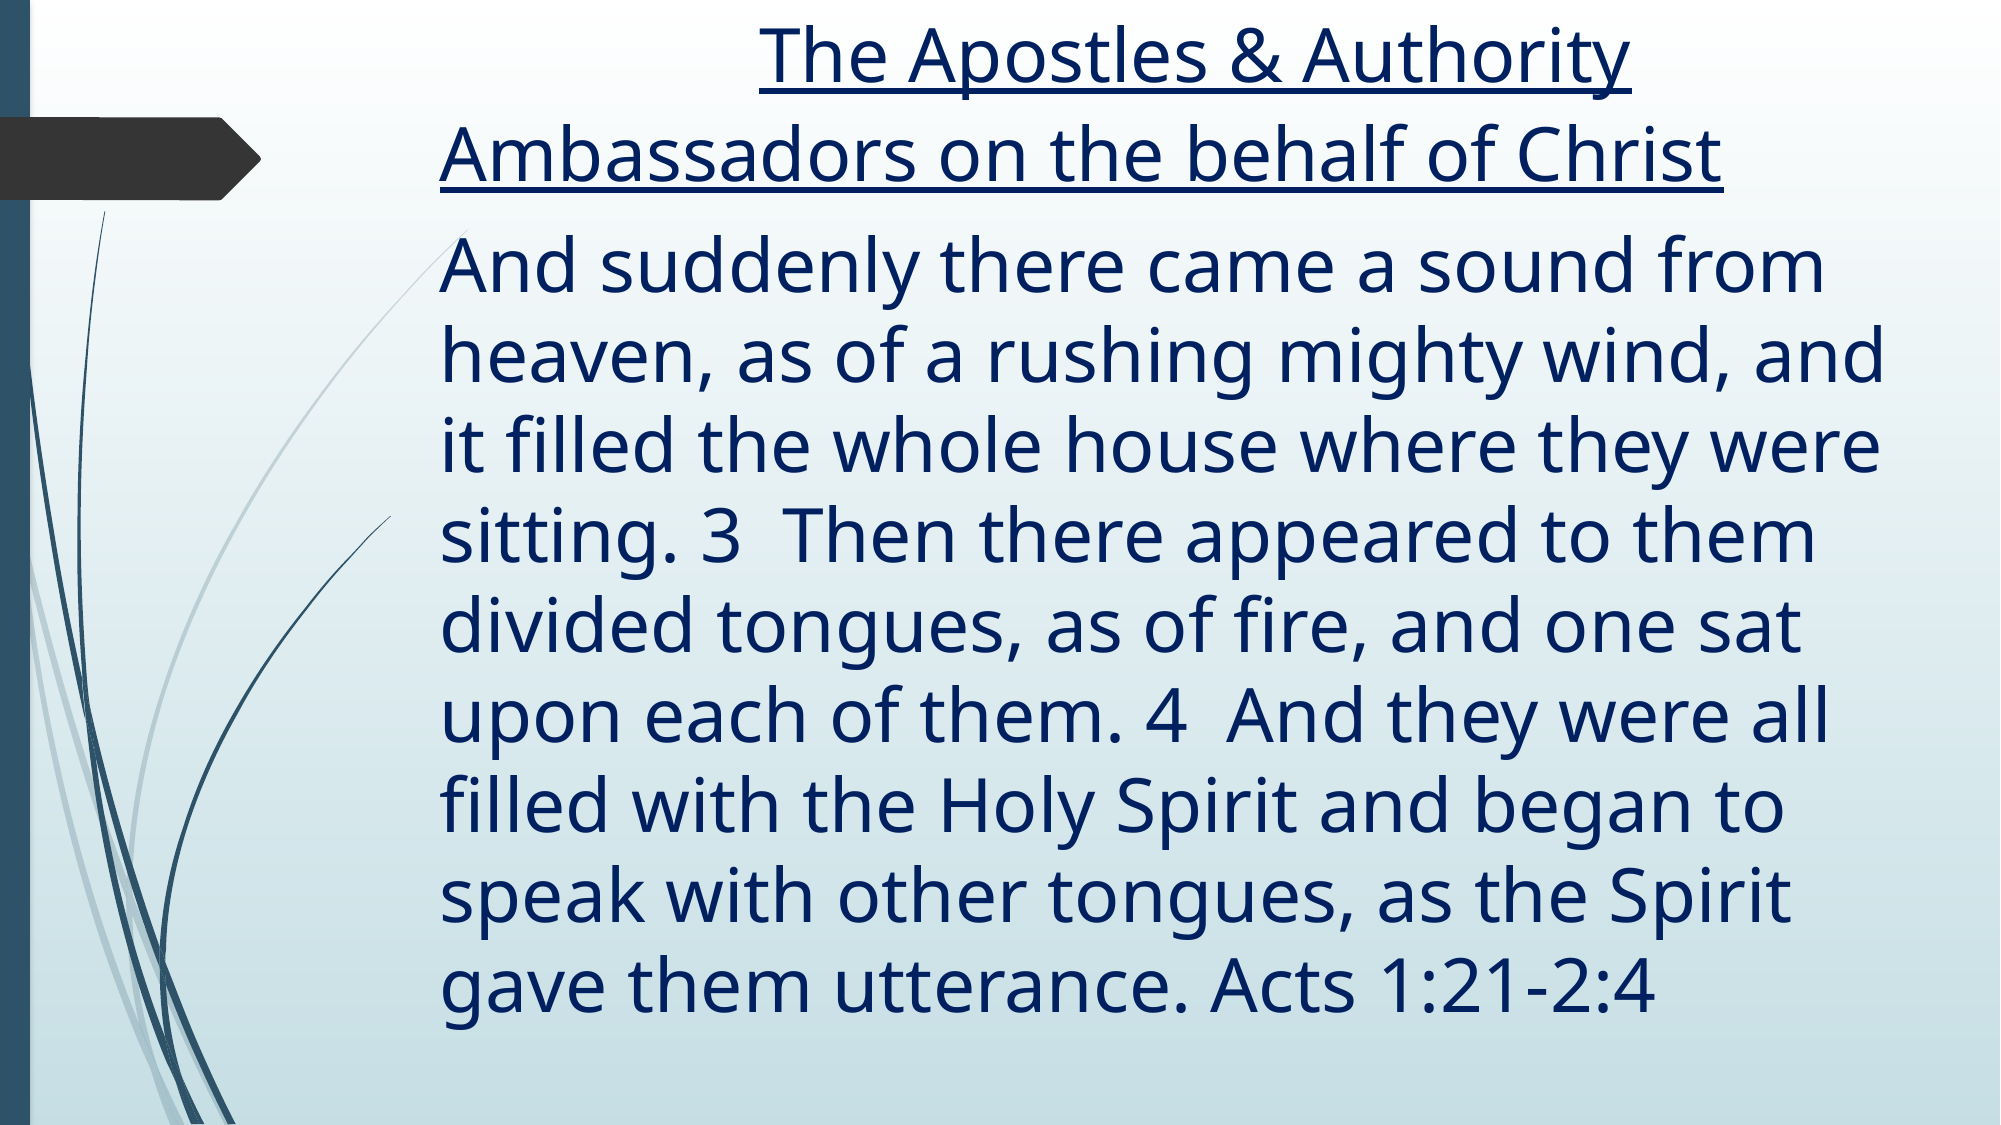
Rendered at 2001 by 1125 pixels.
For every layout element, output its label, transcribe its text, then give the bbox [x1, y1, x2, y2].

title The Apostles & Authority [425, 0, 1966, 98]
list Ambassadors on the behalf of Christ And suddenly there came a sound from heaven, as of a rushing mighty wind, and it filled the whole house where they were sitting. 3 Then there appeared to them divided tongues, as of fire, and one sat upon each of them. 4 And they were all filled with the Holy Spirit and began to speak with other tongues, as the Spirit gave them utterance. Acts 1:21-2:4 [424, 98, 1966, 1102]
